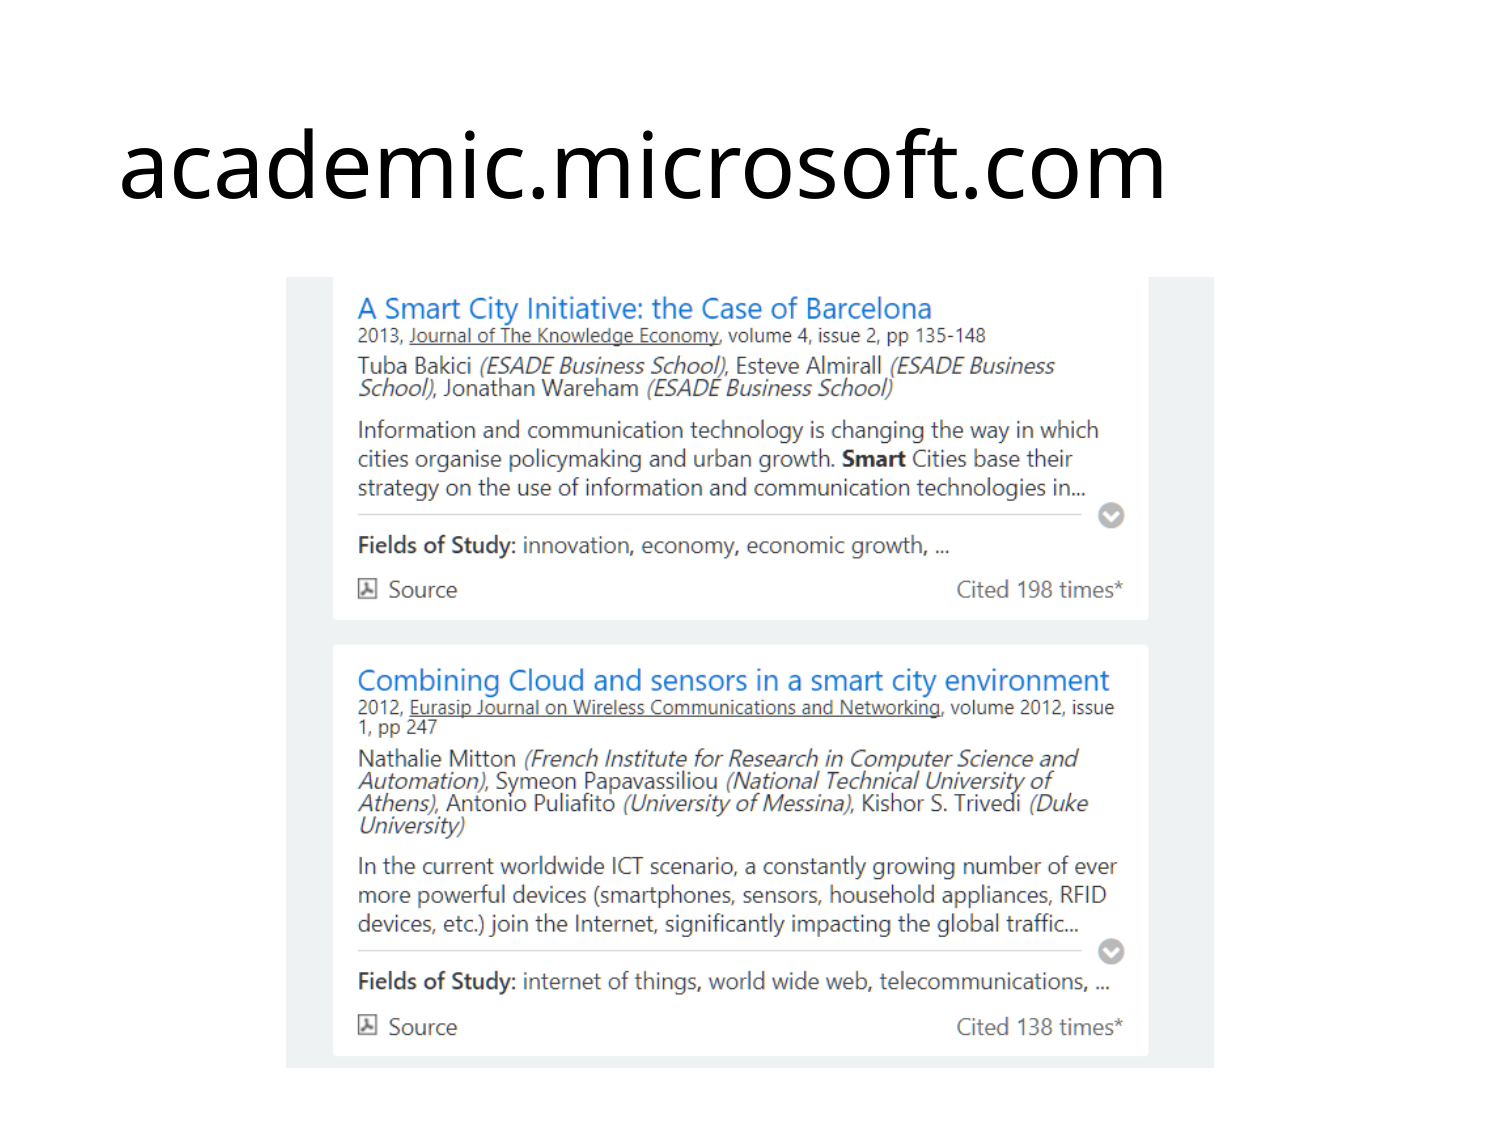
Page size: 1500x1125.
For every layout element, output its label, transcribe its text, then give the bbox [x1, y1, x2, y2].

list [286, 277, 1214, 1068]
title academic.microsoft.com [103, 59, 1397, 278]
